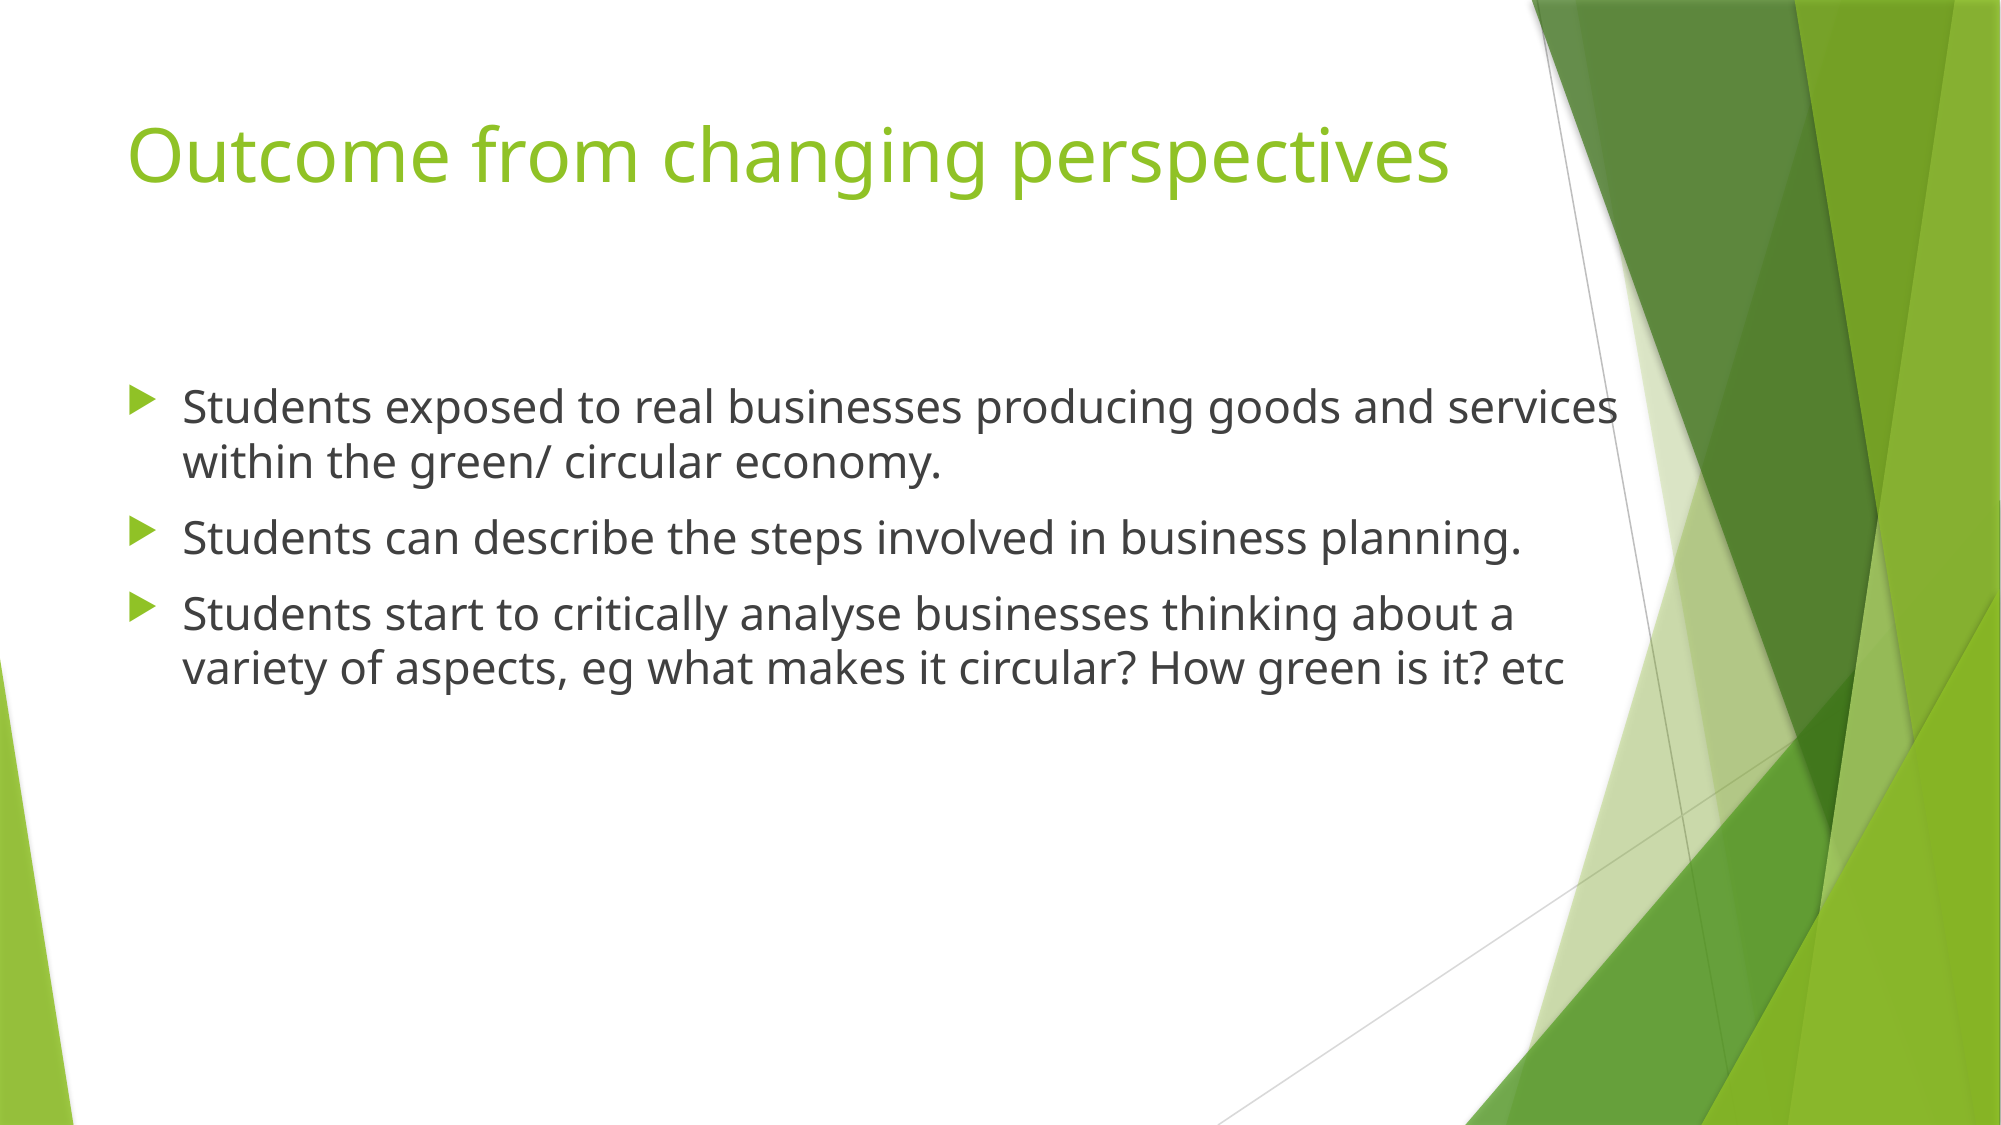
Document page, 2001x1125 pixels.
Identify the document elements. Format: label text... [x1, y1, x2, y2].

list Students exposed to real businesses producing goods and services within the green/ circular economy. Students can describe the steps involved in business planning. Students start to critically analyse businesses thinking about a variety of aspects, eg what makes it circular? How green is it? etc [111, 370, 1643, 733]
text_box Outcome from changing perspectives [111, 99, 1578, 317]
